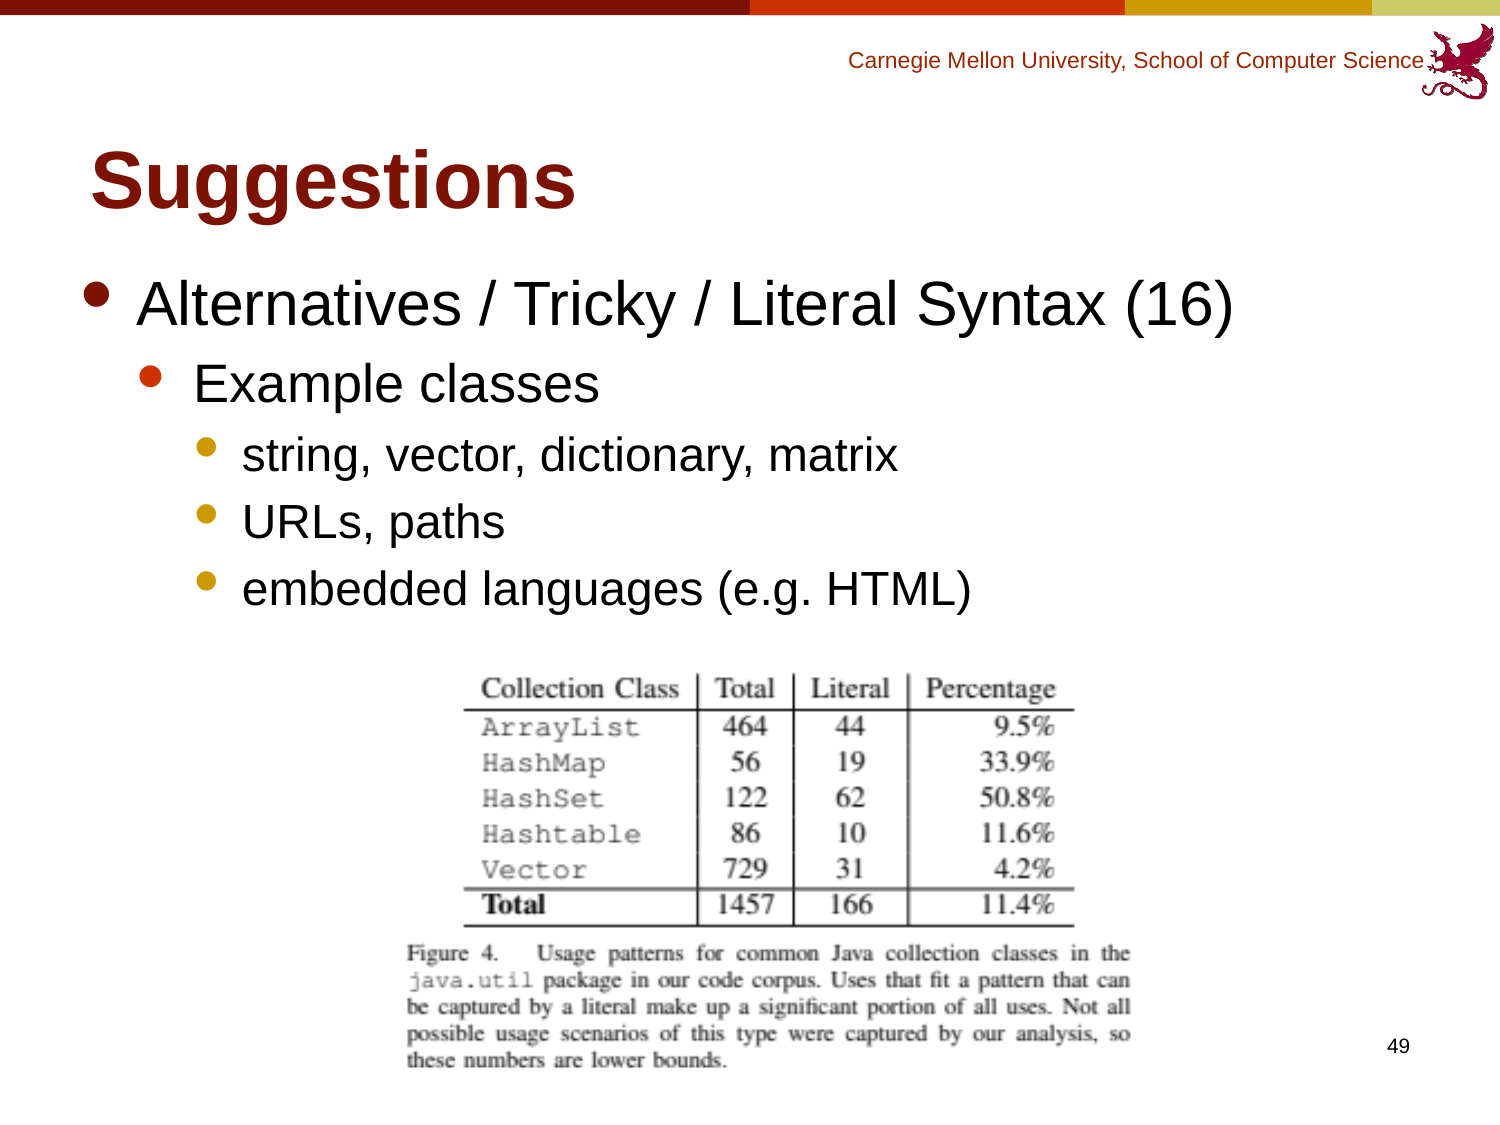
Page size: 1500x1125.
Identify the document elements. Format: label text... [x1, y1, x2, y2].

slide_number 49 [1157, 1024, 1426, 1101]
picture [395, 656, 1156, 1095]
title Suggestions [74, 19, 1313, 233]
list Alternatives / Tricky / Literal Syntax (16) Example classes string, vector, dictionary, matrix URLs, paths embedded languages (e.g. HTML) [64, 255, 1416, 980]
picture [1421, 23, 1495, 100]
